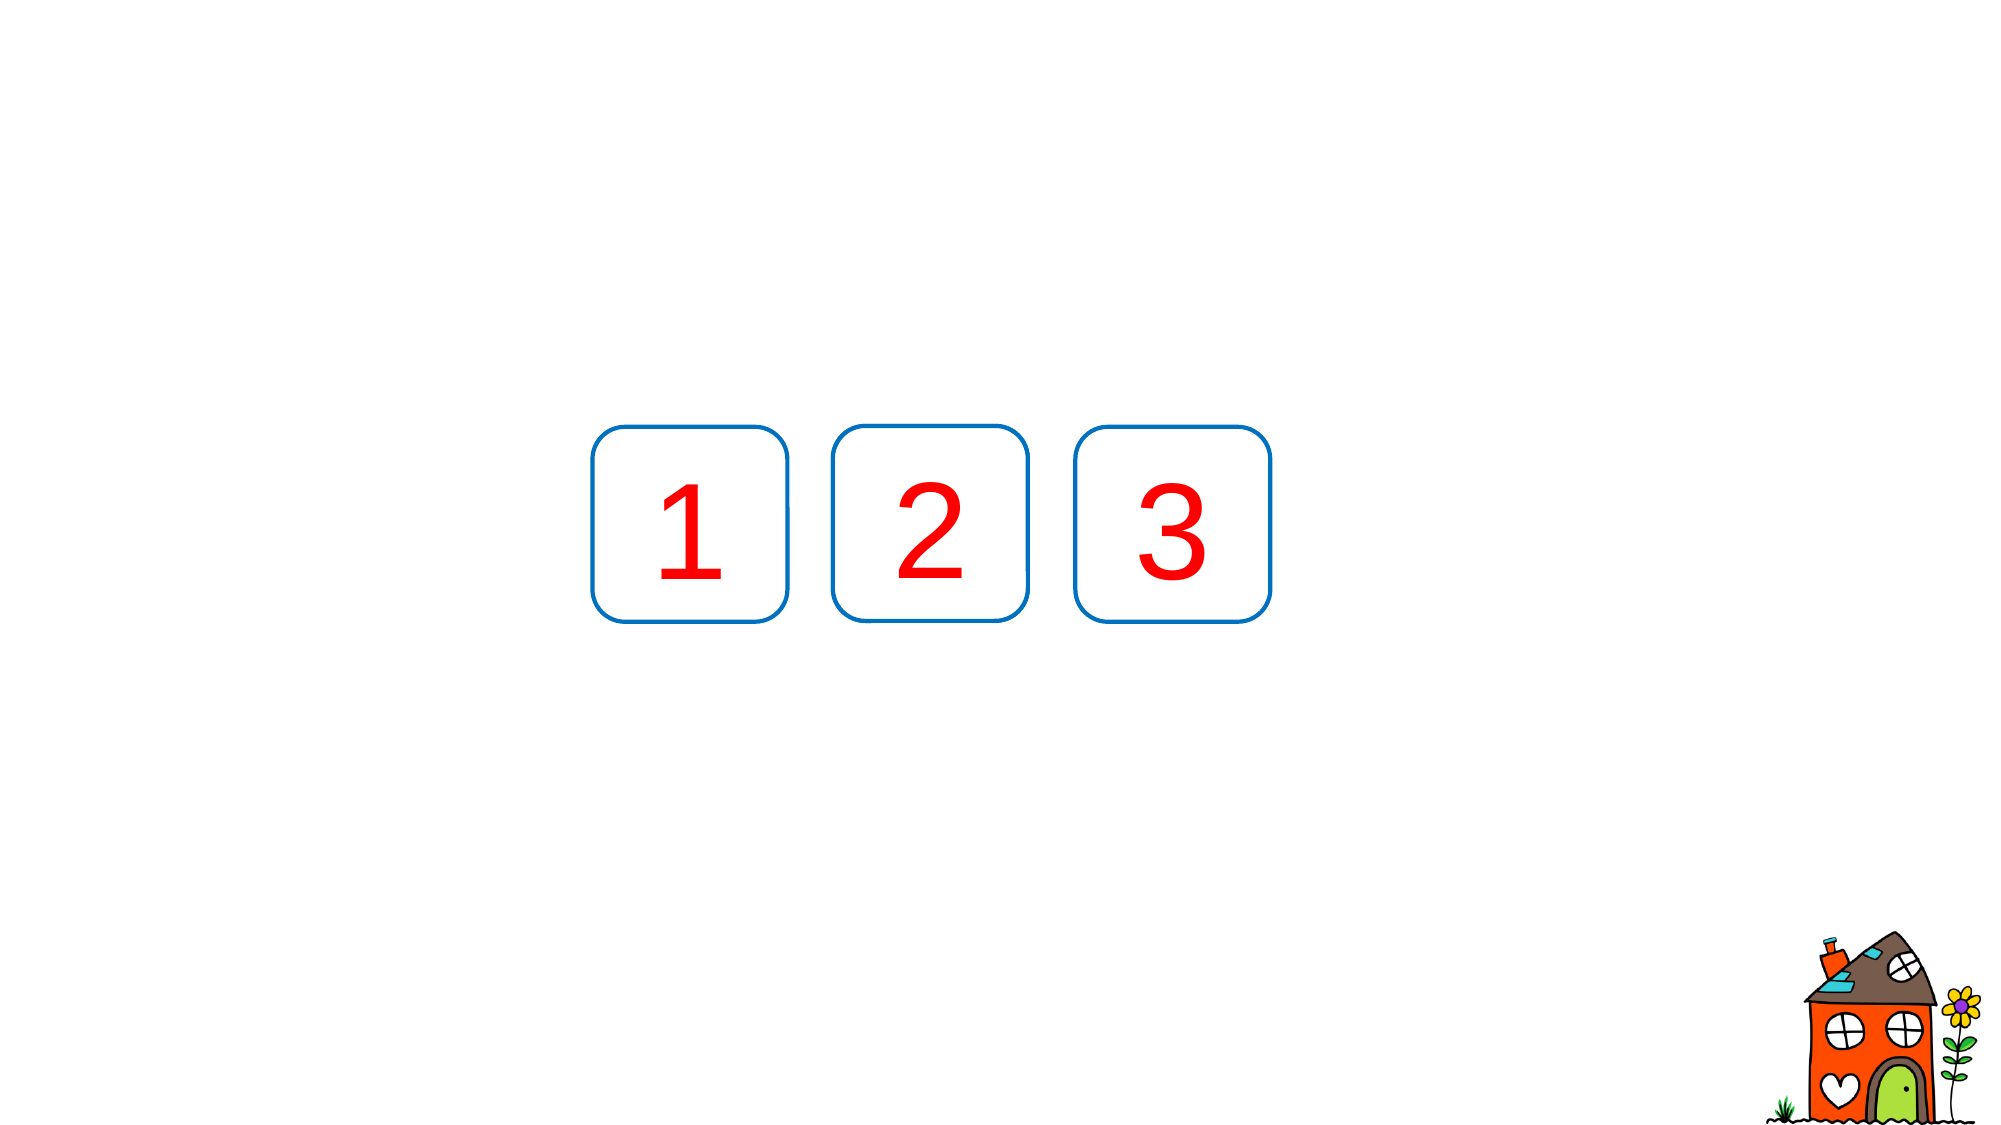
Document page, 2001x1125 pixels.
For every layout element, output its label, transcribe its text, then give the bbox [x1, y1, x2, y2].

text_box 2 [830, 423, 1030, 624]
picture [1749, 926, 1981, 1125]
text_box 1 [590, 424, 790, 624]
text_box 3 [1073, 424, 1273, 624]
